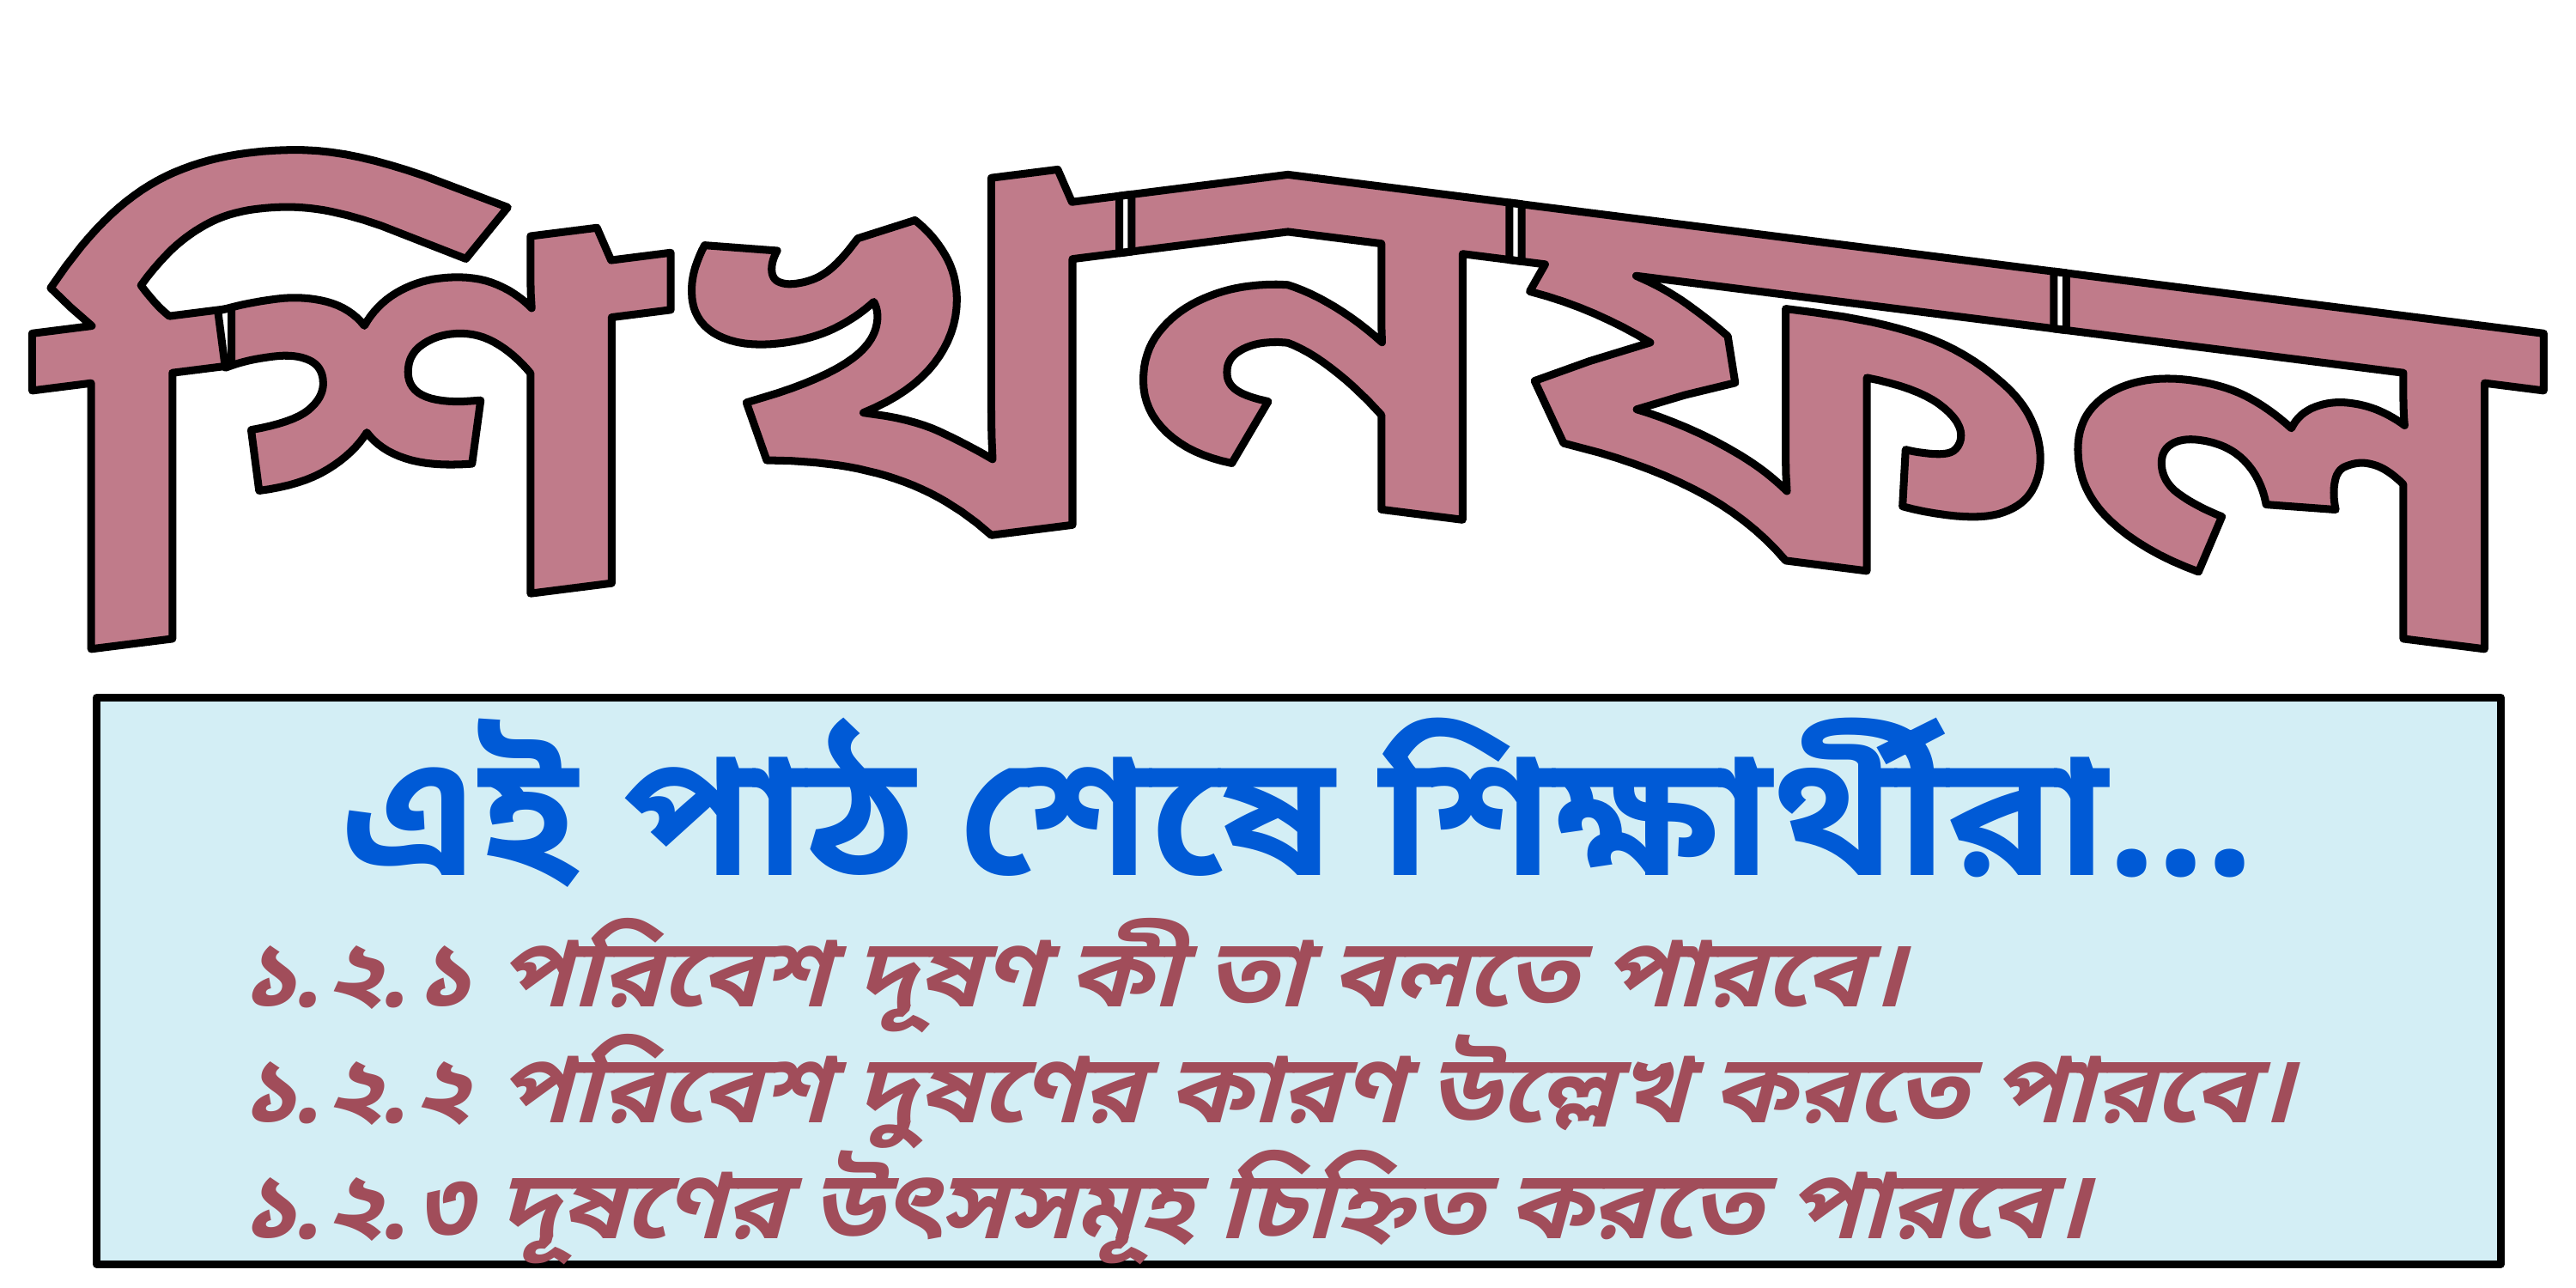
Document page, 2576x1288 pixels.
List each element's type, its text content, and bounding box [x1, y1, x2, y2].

text_box শিখনফল [27, 146, 675, 653]
text_box শিখনফল [687, 165, 2548, 653]
text_box এই পাঠ শেষে শিক্ষার্থীরা… ১.২.১ পরিবেশ দূষণ কী তা বলতে পারবে। ১.২.২ পরিবেশ দুষণের কারণ উল্লেখ করতে পারবে। ১.২.৩ দূষণের উৎসসমূহ চিহ্নিত করতে পারবে। [93, 694, 2505, 1268]
